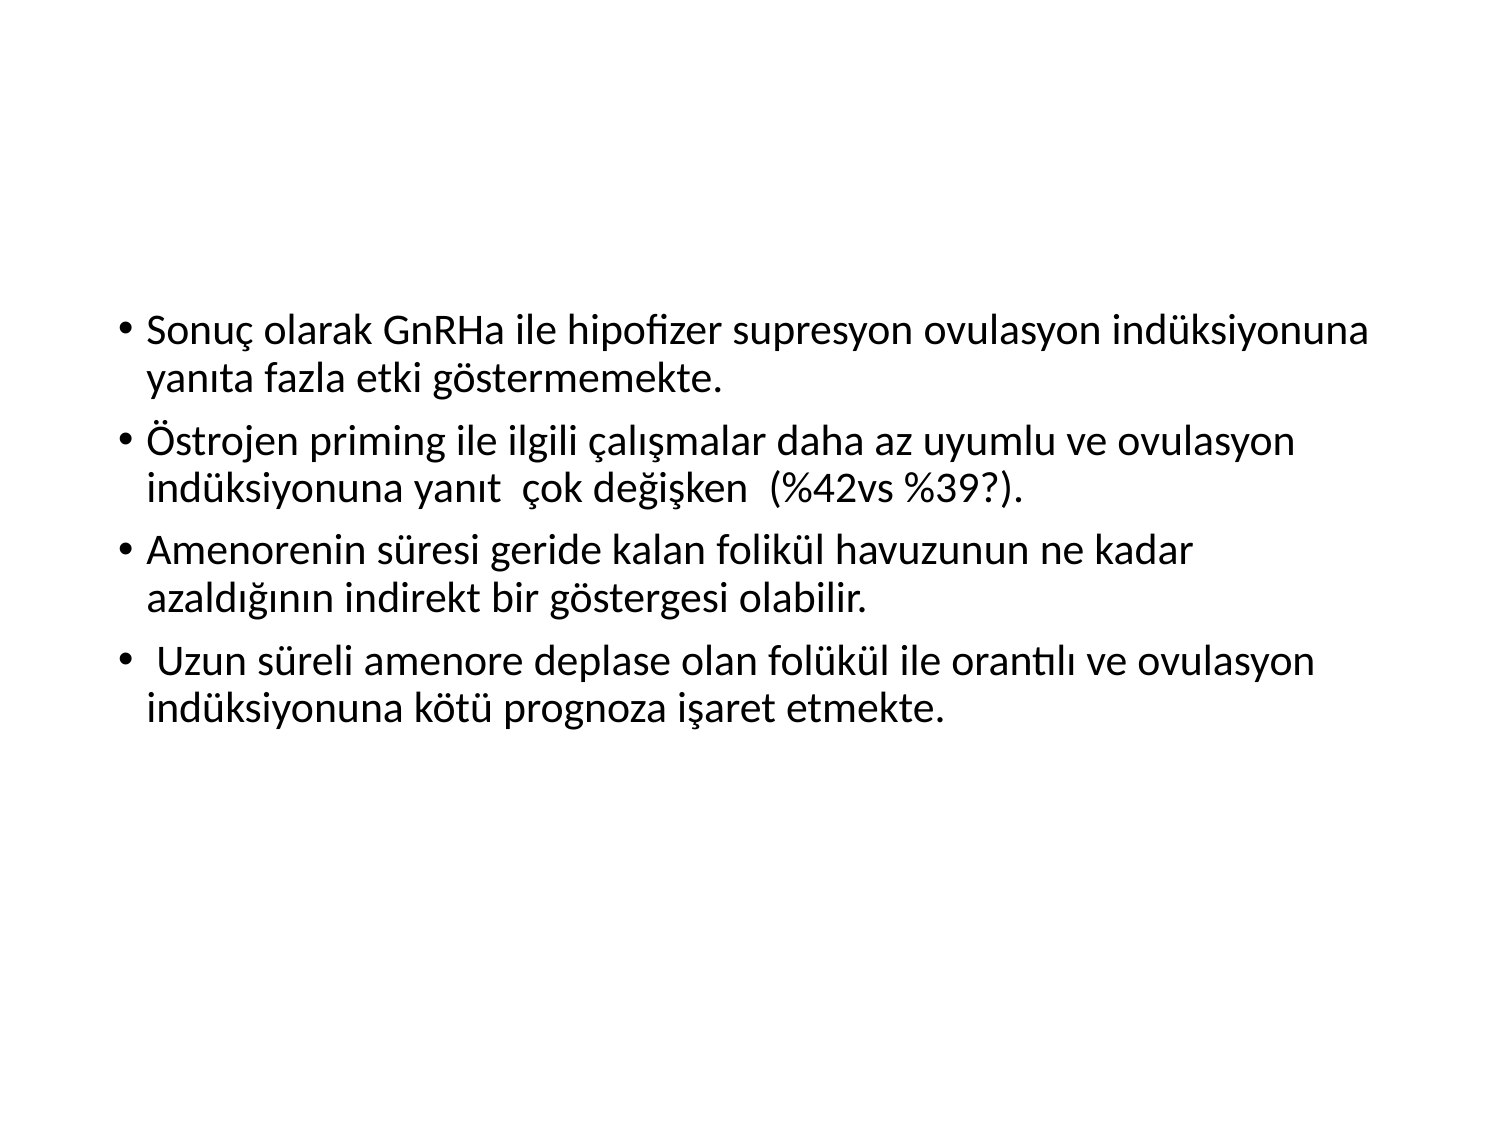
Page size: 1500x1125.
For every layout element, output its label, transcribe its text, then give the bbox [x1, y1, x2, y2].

list Sonuç olarak GnRHa ile hipofizer supresyon ovulasyon indüksiyonuna yanıta fazla etki göstermemekte. Östrojen priming ile ilgili çalışmalar daha az uyumlu ve ovulasyon indüksiyonuna yanıt çok değişken (%42vs %39?). Amenorenin süresi geride kalan folikül havuzunun ne kadar azaldığının indirekt bir göstergesi olabilir. Uzun süreli amenore deplase olan folükül ile orantılı ve ovulasyon indüksiyonuna kötü prognoza işaret etmekte. [103, 299, 1397, 1014]
